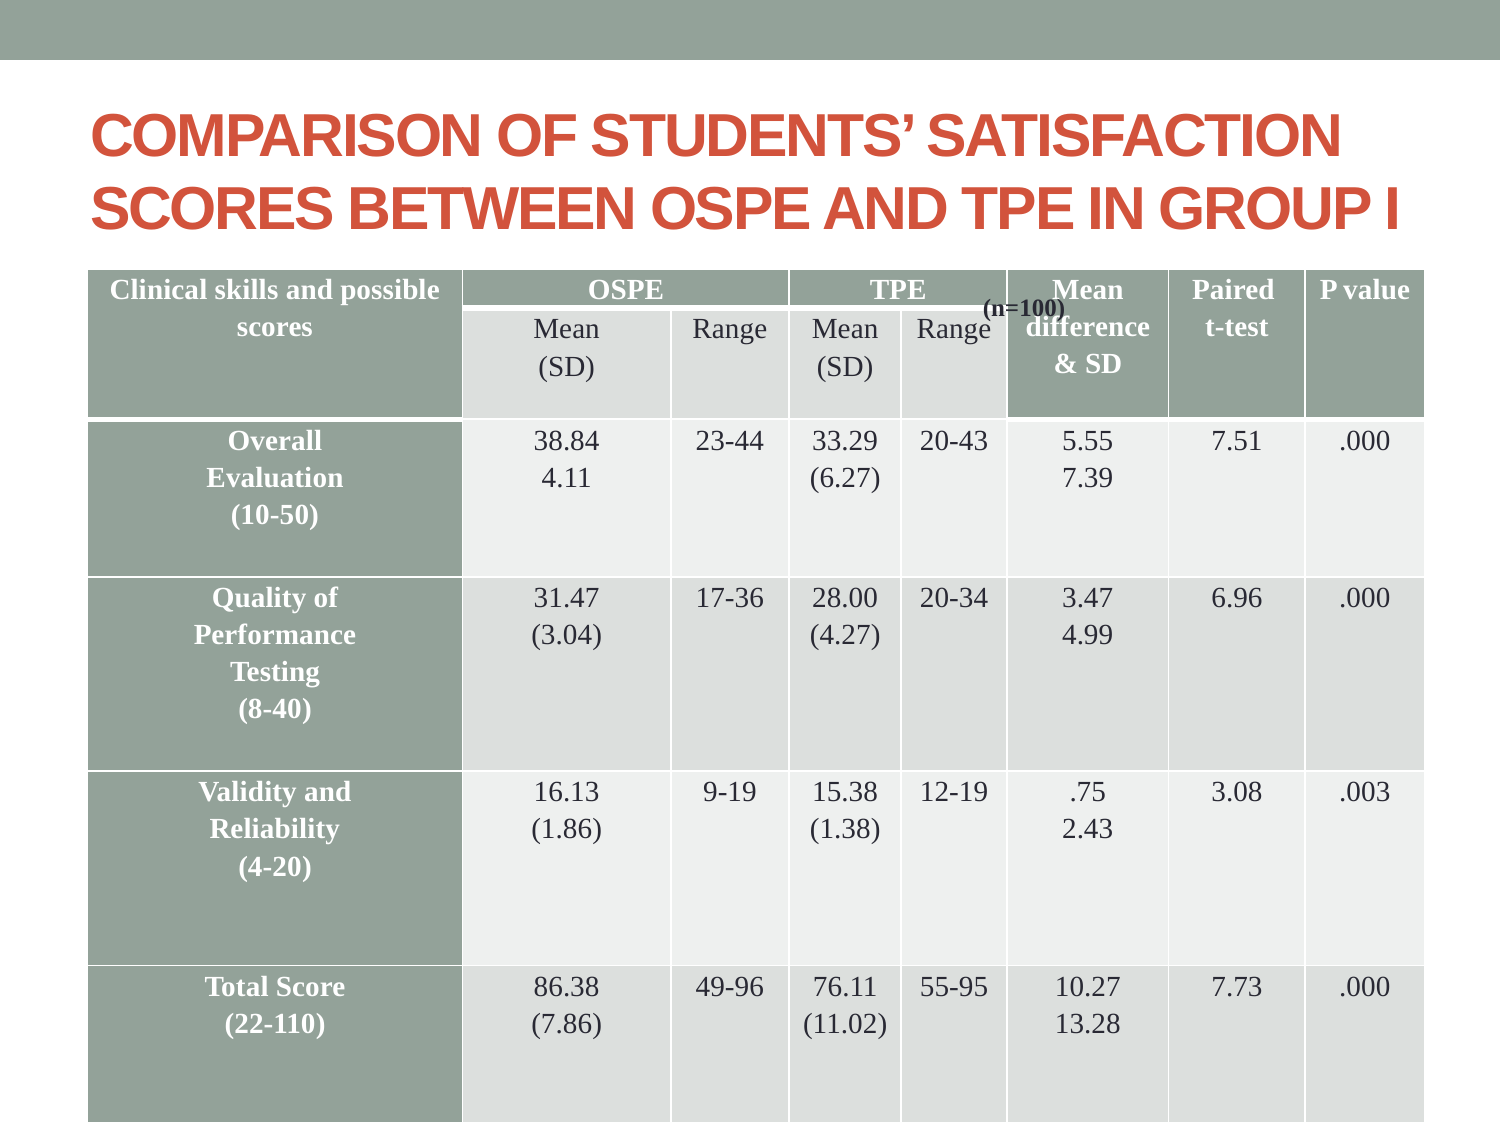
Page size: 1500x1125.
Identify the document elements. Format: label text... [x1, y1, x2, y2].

table_cell 16.13 (1.86) [463, 772, 670, 965]
table_cell 28.00 (4.27) [790, 578, 900, 770]
table_cell Validity and Reliability (4-20) [88, 772, 462, 965]
table_cell 55-95 [902, 966, 1006, 1122]
table_cell .000 [1306, 578, 1424, 770]
table_cell 38.84 4.11 [463, 420, 670, 576]
table_header Mean difference & SD [1008, 270, 1168, 417]
table_cell 12-19 [902, 772, 1006, 965]
table_cell 49-96 [672, 966, 788, 1122]
table_cell Quality of Performance Testing (8-40) [88, 578, 462, 770]
table_header Paired t-test [1169, 270, 1304, 417]
table_cell 31.47 (3.04) [463, 578, 670, 770]
table_header P value [1306, 270, 1424, 417]
table_cell 23-44 [672, 420, 788, 576]
table_cell 3.08 [1169, 772, 1304, 965]
table_cell 76.11 (11.02) [790, 966, 900, 1122]
table_cell Range [672, 311, 788, 418]
table_cell .000 [1306, 422, 1424, 576]
table_cell .003 [1306, 772, 1424, 965]
table_header OSPE [463, 270, 788, 305]
title COMPARISON OF STUDENTS’ SATISFACTION SCORES BETWEEN OSPE AND TPE IN GROUP I [75, 87, 1425, 250]
table_cell .000 [1306, 966, 1424, 1122]
table_cell 5.55 7.39 [1008, 422, 1168, 576]
table_cell 7.73 [1169, 966, 1304, 1122]
table_header TPE [790, 270, 1006, 305]
table_cell 20-43 [902, 420, 1006, 576]
text_box (n=100) [961, 284, 1081, 330]
table_cell Mean (SD) [790, 311, 900, 418]
table_cell .75 2.43 [1008, 772, 1168, 965]
table_cell 9-19 [672, 772, 788, 965]
table_cell 7.51 [1169, 422, 1304, 576]
table_cell 10.27 13.28 [1008, 966, 1168, 1122]
table_cell Total Score (22-110) [88, 966, 462, 1122]
table_cell Range [902, 311, 1006, 418]
table_cell 6.96 [1169, 578, 1304, 770]
table_cell Mean (SD) [463, 311, 670, 418]
table_cell 3.47 4.99 [1008, 578, 1168, 770]
table_cell 20-34 [902, 578, 1006, 770]
table_cell 33.29 (6.27) [790, 420, 900, 576]
table_cell 15.38 (1.38) [790, 772, 900, 965]
table_header Clinical skills and possible scores [88, 270, 462, 417]
table_cell Overall Evaluation (10-50) [88, 422, 462, 576]
table_cell 86.38 (7.86) [463, 966, 670, 1122]
table_cell 17-36 [672, 578, 788, 770]
